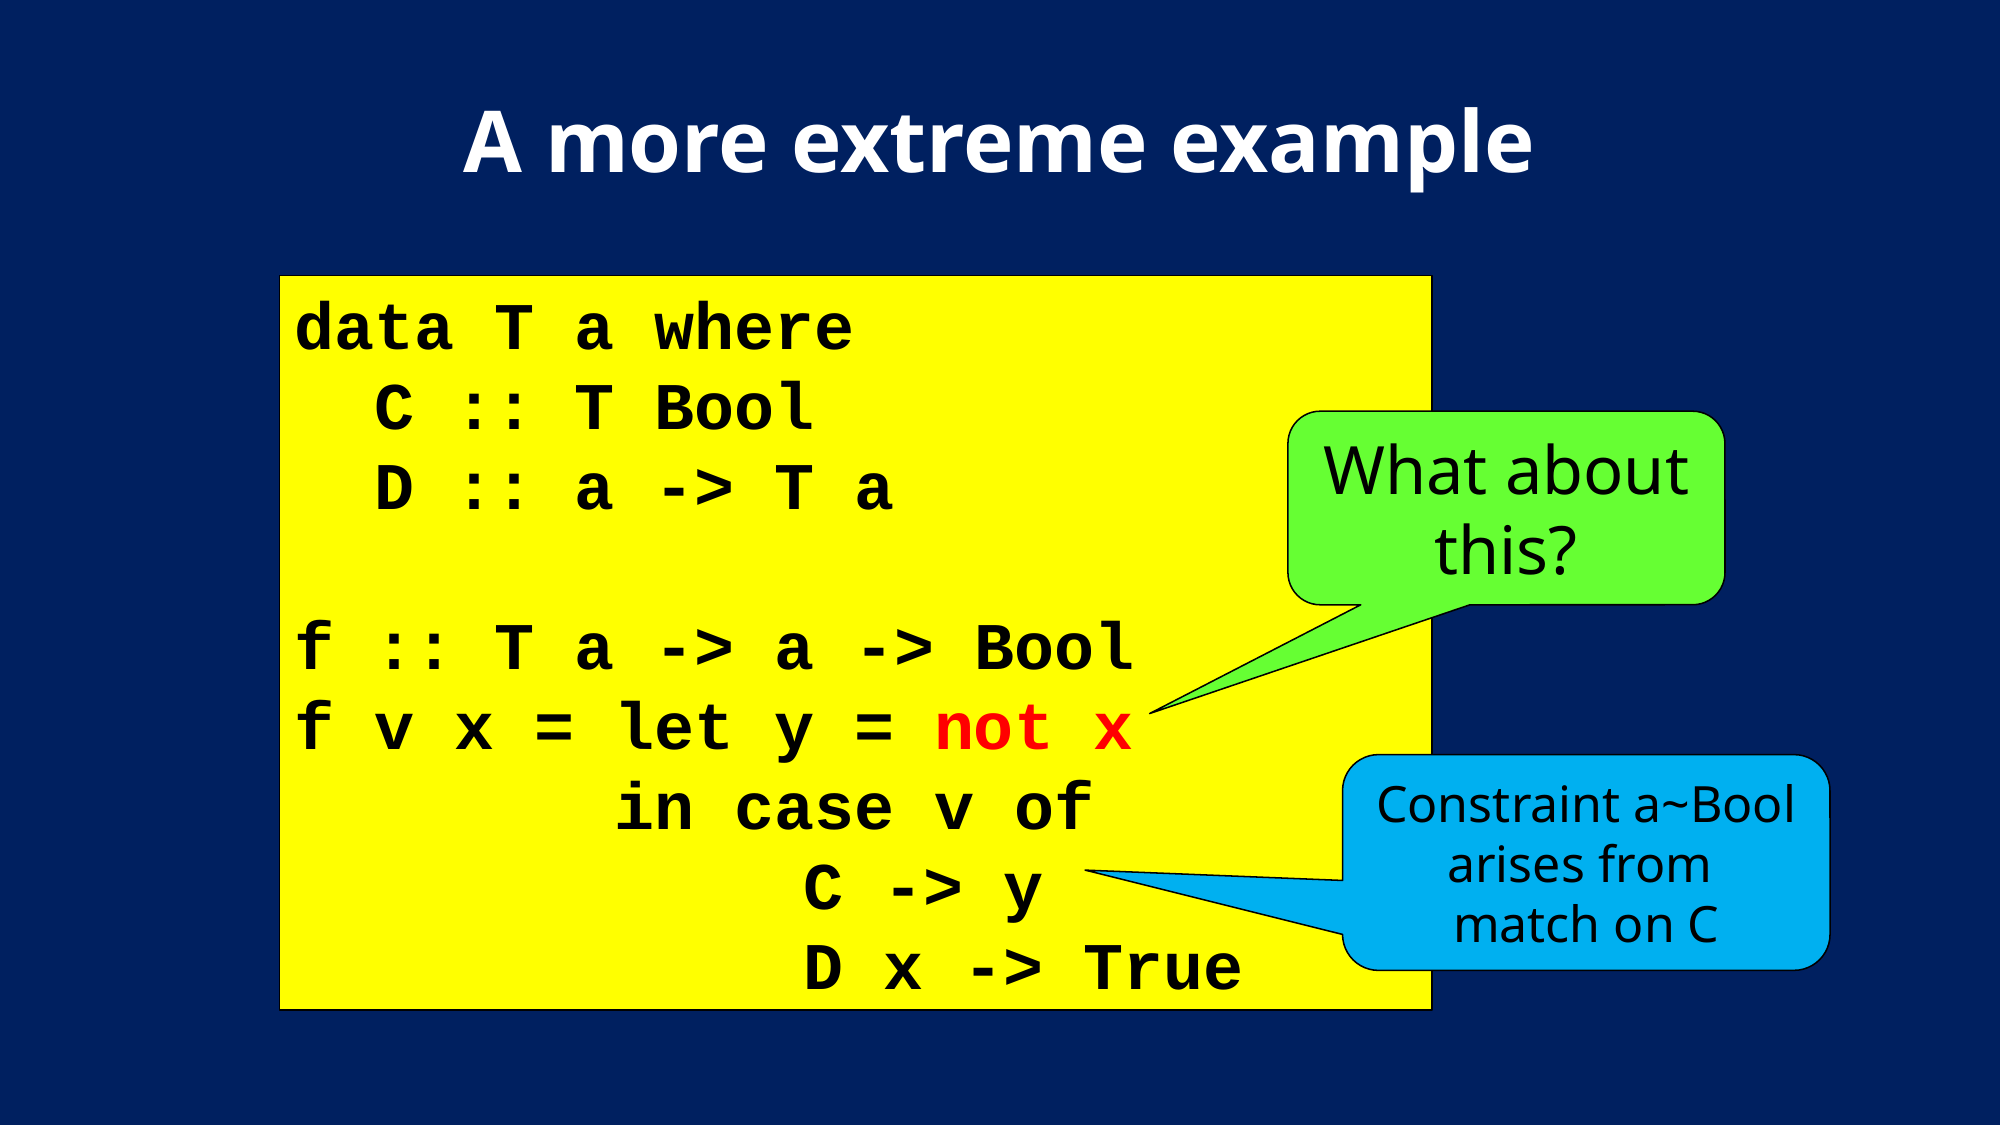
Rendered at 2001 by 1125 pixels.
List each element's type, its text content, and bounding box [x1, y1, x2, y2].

text_box What about this? [1147, 409, 1728, 716]
text_box data T a where C :: T Bool D :: a -> T a f :: T a -> a -> Bool f v x = let y = not x in case v of C -> y D x -> True [277, 273, 1434, 1012]
text_box Constraint a~Bool arises from match on C [1083, 752, 1833, 973]
title A more extreme example [99, 45, 1900, 233]
